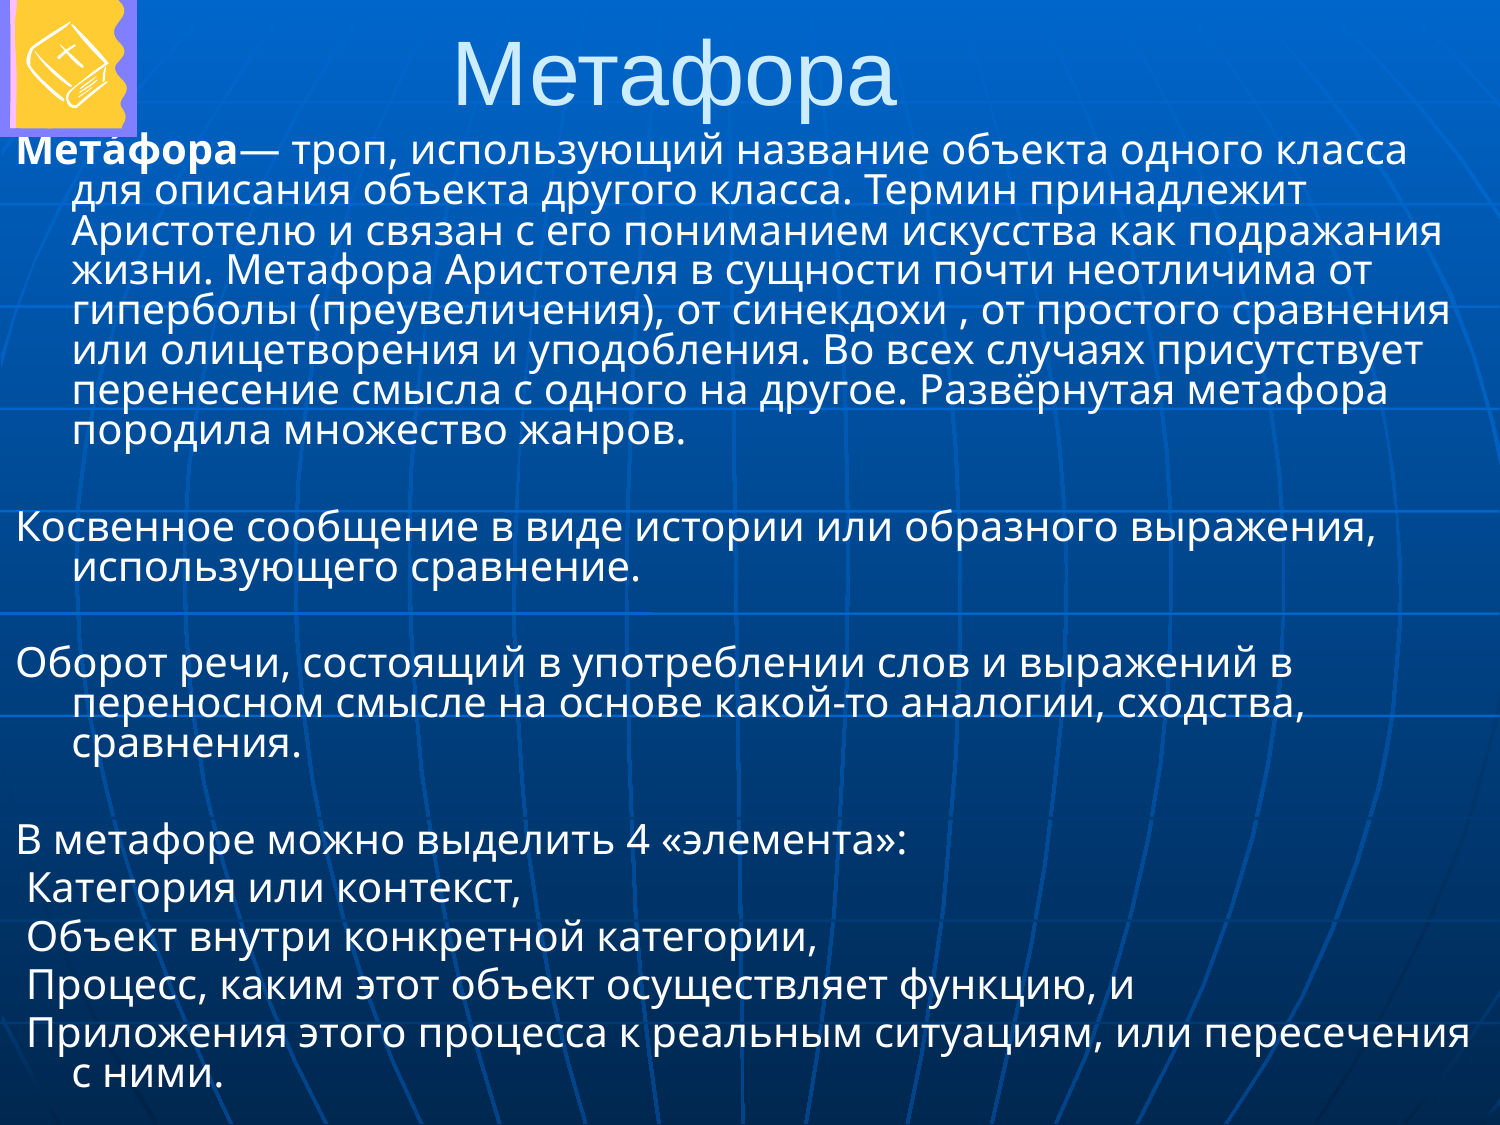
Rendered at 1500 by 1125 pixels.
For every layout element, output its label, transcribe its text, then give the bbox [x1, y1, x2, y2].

list Мета́фора— троп, использующий название объекта одного класса для описания объекта другого класса. Термин принадлежит Аристотелю и связан с его пониманием искусства как подражания жизни. Метафора Аристотеля в сущности почти неотличима от гиперболы (преувеличения), от синекдохи , от простого сравнения или олицетворения и уподобления. Во всех случаях присутствует перенесение смысла с одного на другое. Развёрнутая метафора породила множество жанров. Косвенное сообщение в виде истории или образного выражения, использующего сравнение. Оборот речи, состоящий в употреблении слов и выражений в переносном смысле на основе какой-то аналогии, сходства, сравнения. В метафоре можно выделить 4 «элемента»: Категория или контекст, Объект внутри конкретной категории, Процесс, каким этот объект осуществляет функцию, и Приложения этого процесса к реальным ситуациям, или пересечения с ними. [0, 125, 1500, 1125]
picture [0, 0, 138, 138]
title Метафора [138, 0, 1350, 125]
